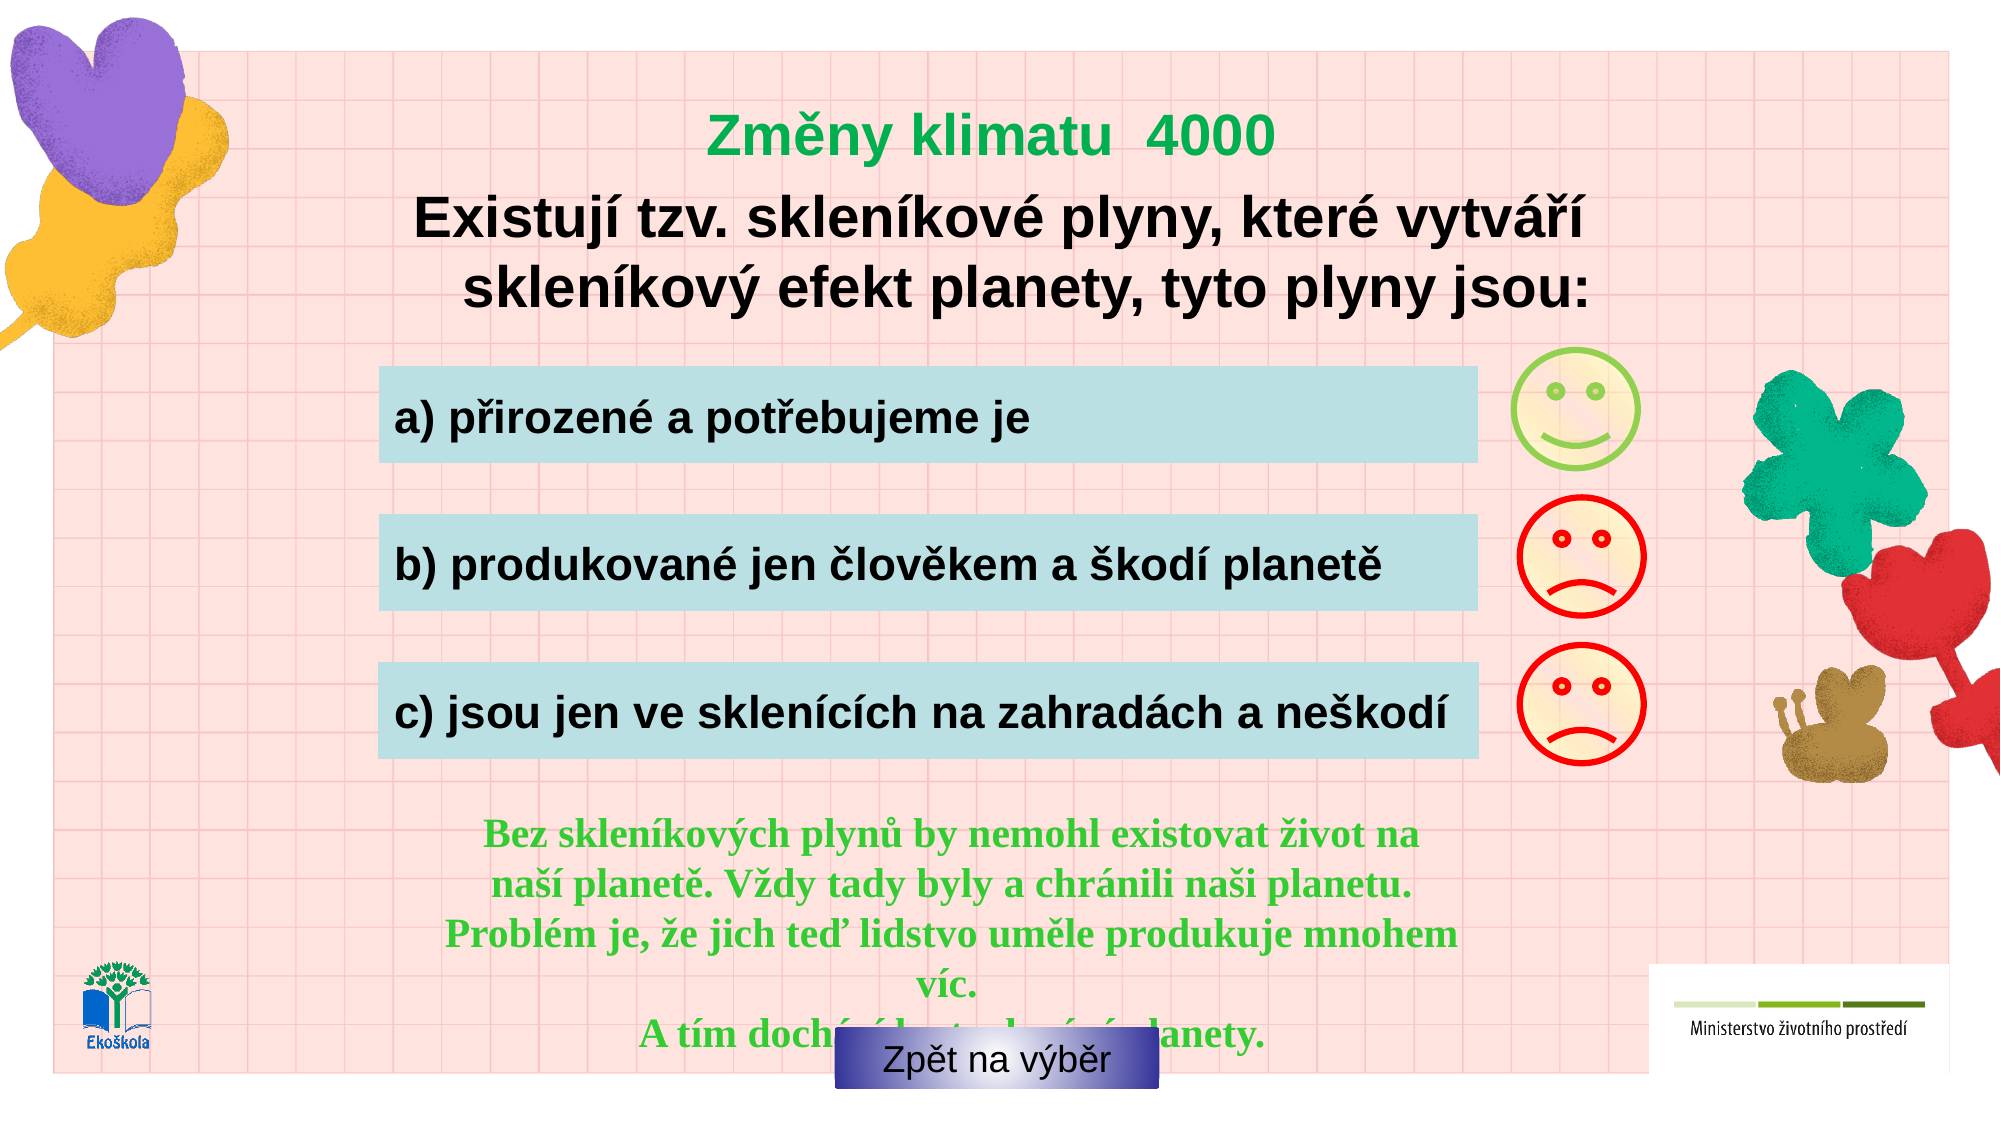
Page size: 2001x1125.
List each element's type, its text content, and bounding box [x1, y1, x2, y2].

text_box b) produkované jen člověkem a škodí planetě [379, 515, 1478, 610]
text_box a) přirozené a potřebujeme je [379, 367, 1478, 462]
list Změny klimatu 4000 Existují tzv. skleníkové plyny, které vytváří skleníkový efekt planety, tyto plyny jsou: [291, 89, 1709, 208]
text_box [1519, 497, 1644, 616]
text_box Bez skleníkových plynů by nemohl existovat život na naší planetě. Vždy tady byly a chránili naši planetu. Problém je, že jich teď lidstvo uměle produkuje mnohem víc. A tím dochází k oteplování planety. [427, 798, 1477, 1064]
text_box [1513, 349, 1638, 469]
text_box [1519, 645, 1644, 764]
text_box c) jsou jen ve sklenících na zahradách a neškodí [379, 663, 1479, 758]
text_box Zpět na výběr [834, 1027, 1160, 1089]
picture [0, 0, 2001, 1125]
